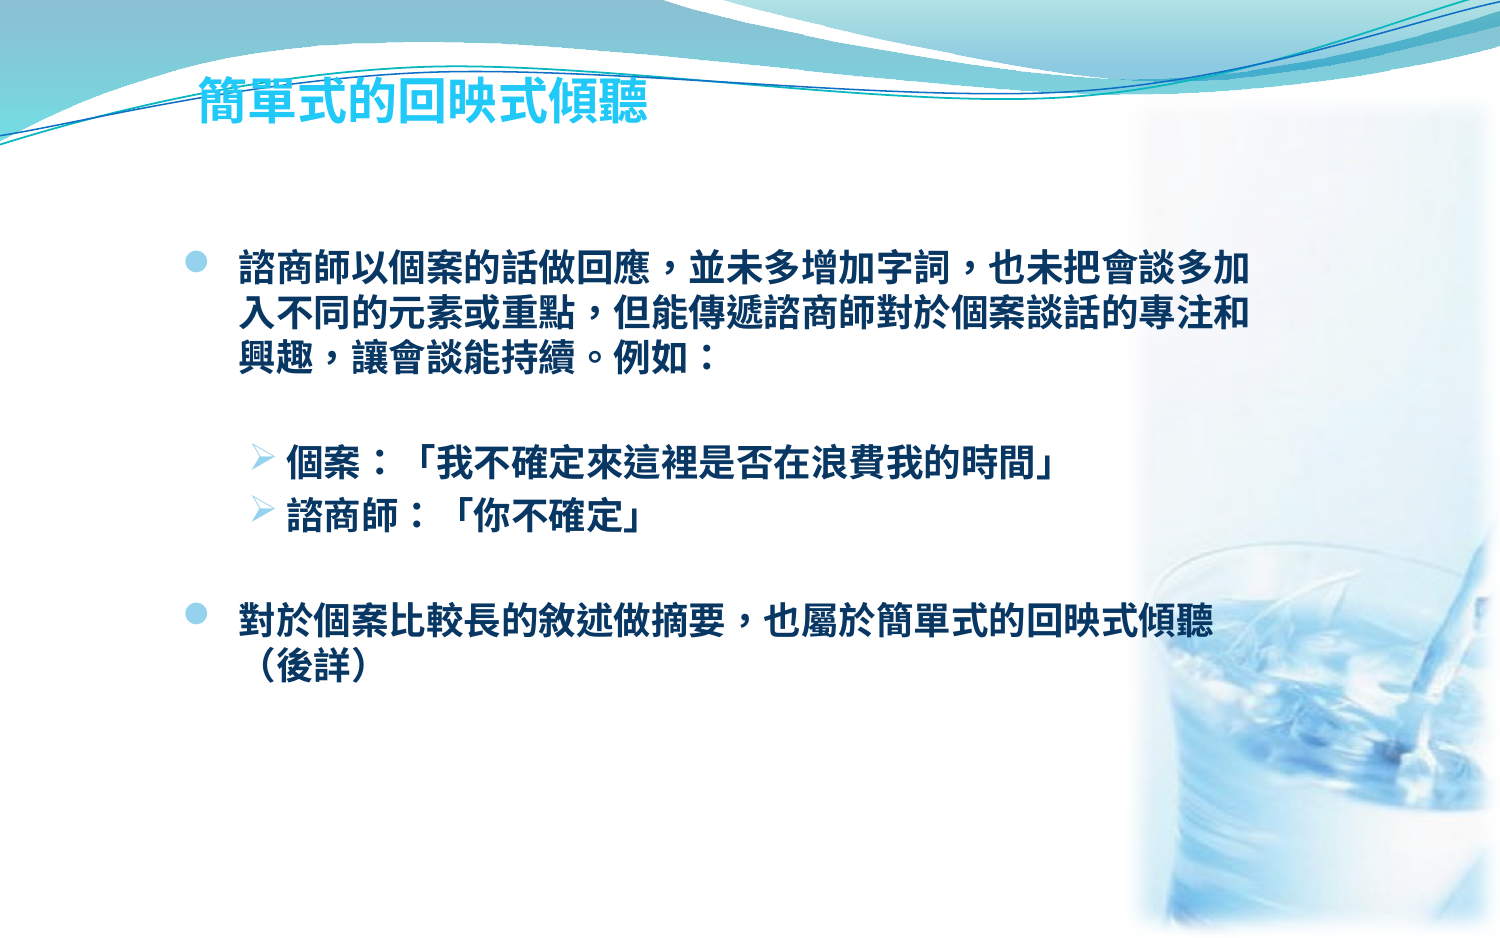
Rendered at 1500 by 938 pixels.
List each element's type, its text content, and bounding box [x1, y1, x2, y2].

text_box 諮商師以個案的話做回應，並未多增加字詞，也未把會談多加入不同的元素或重點，但能傳遞諮商師對於個案談話的專注和興趣，讓會談能持續。例如： 個案：「我不確定來這裡是否在浪費我的時間」 諮商師：「你不確定」 對於個案比較長的敘述做摘要，也屬於簡單式的回映式傾聽（後詳） [170, 237, 1115, 747]
picture [1121, 90, 1500, 938]
text_box 簡單式的回映式傾聽 [183, 62, 663, 137]
